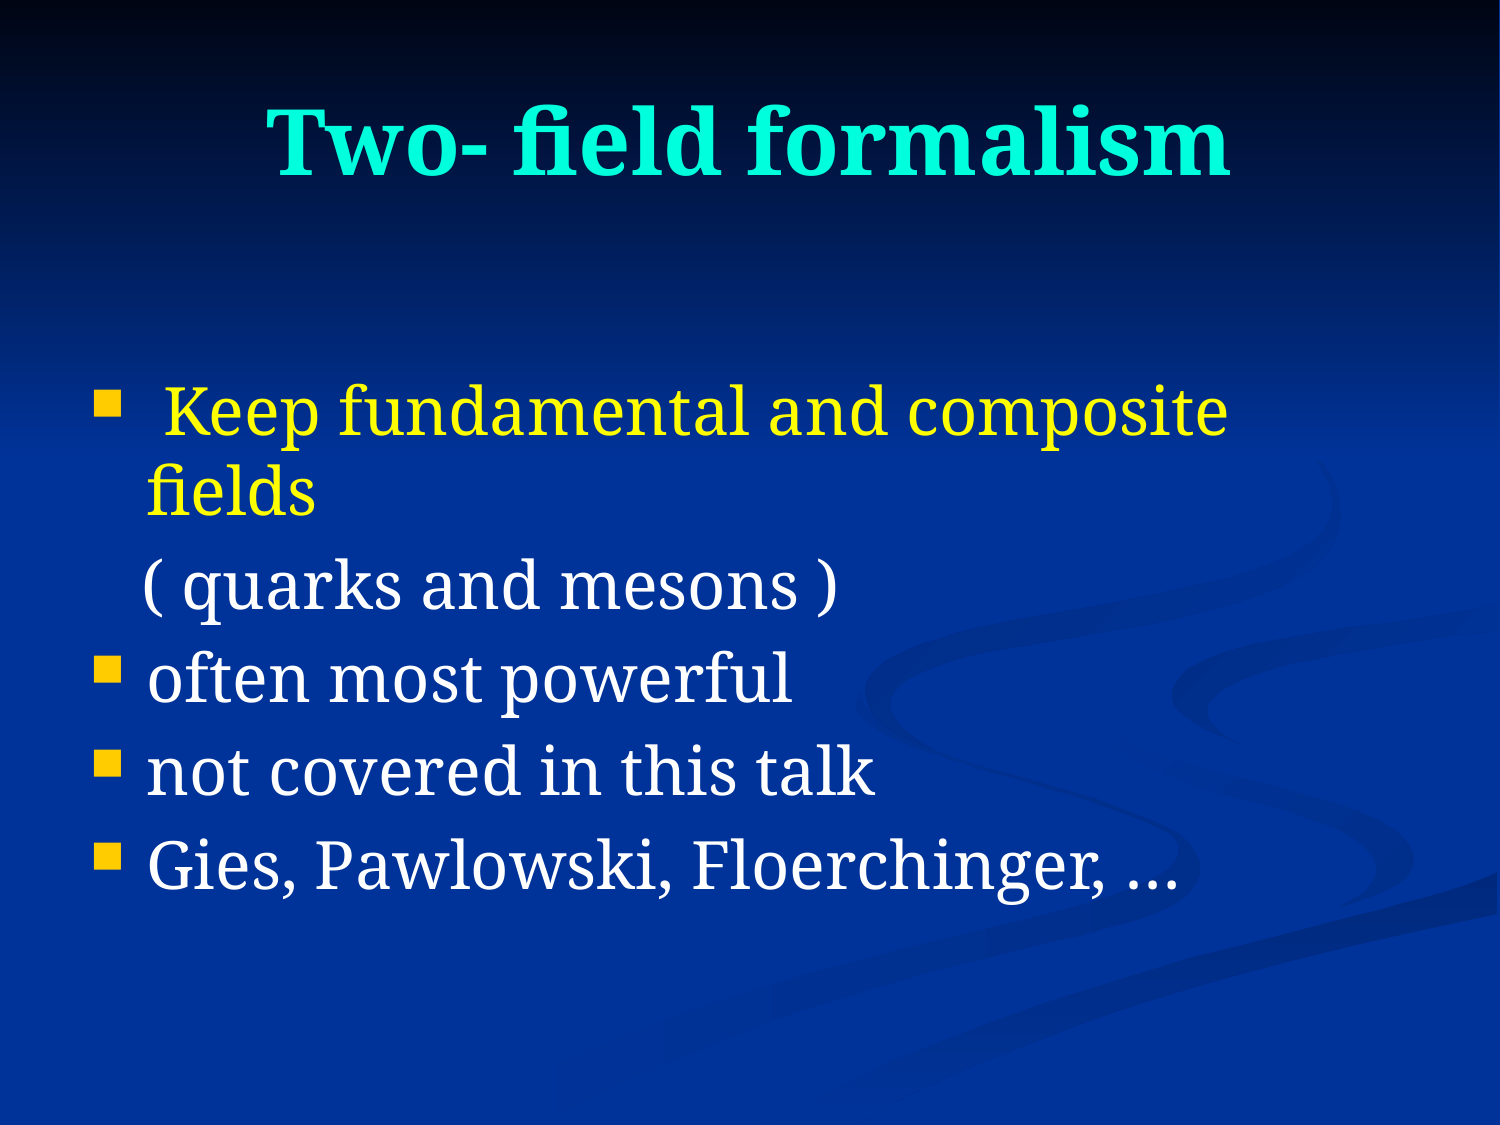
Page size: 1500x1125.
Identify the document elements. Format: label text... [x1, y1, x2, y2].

title Two- field formalism [74, 44, 1426, 233]
list Keep fundamental and composite fields ( quarks and mesons ) often most powerful not covered in this talk Gies, Pawlowski, Floerchinger, … [74, 361, 1426, 1006]
